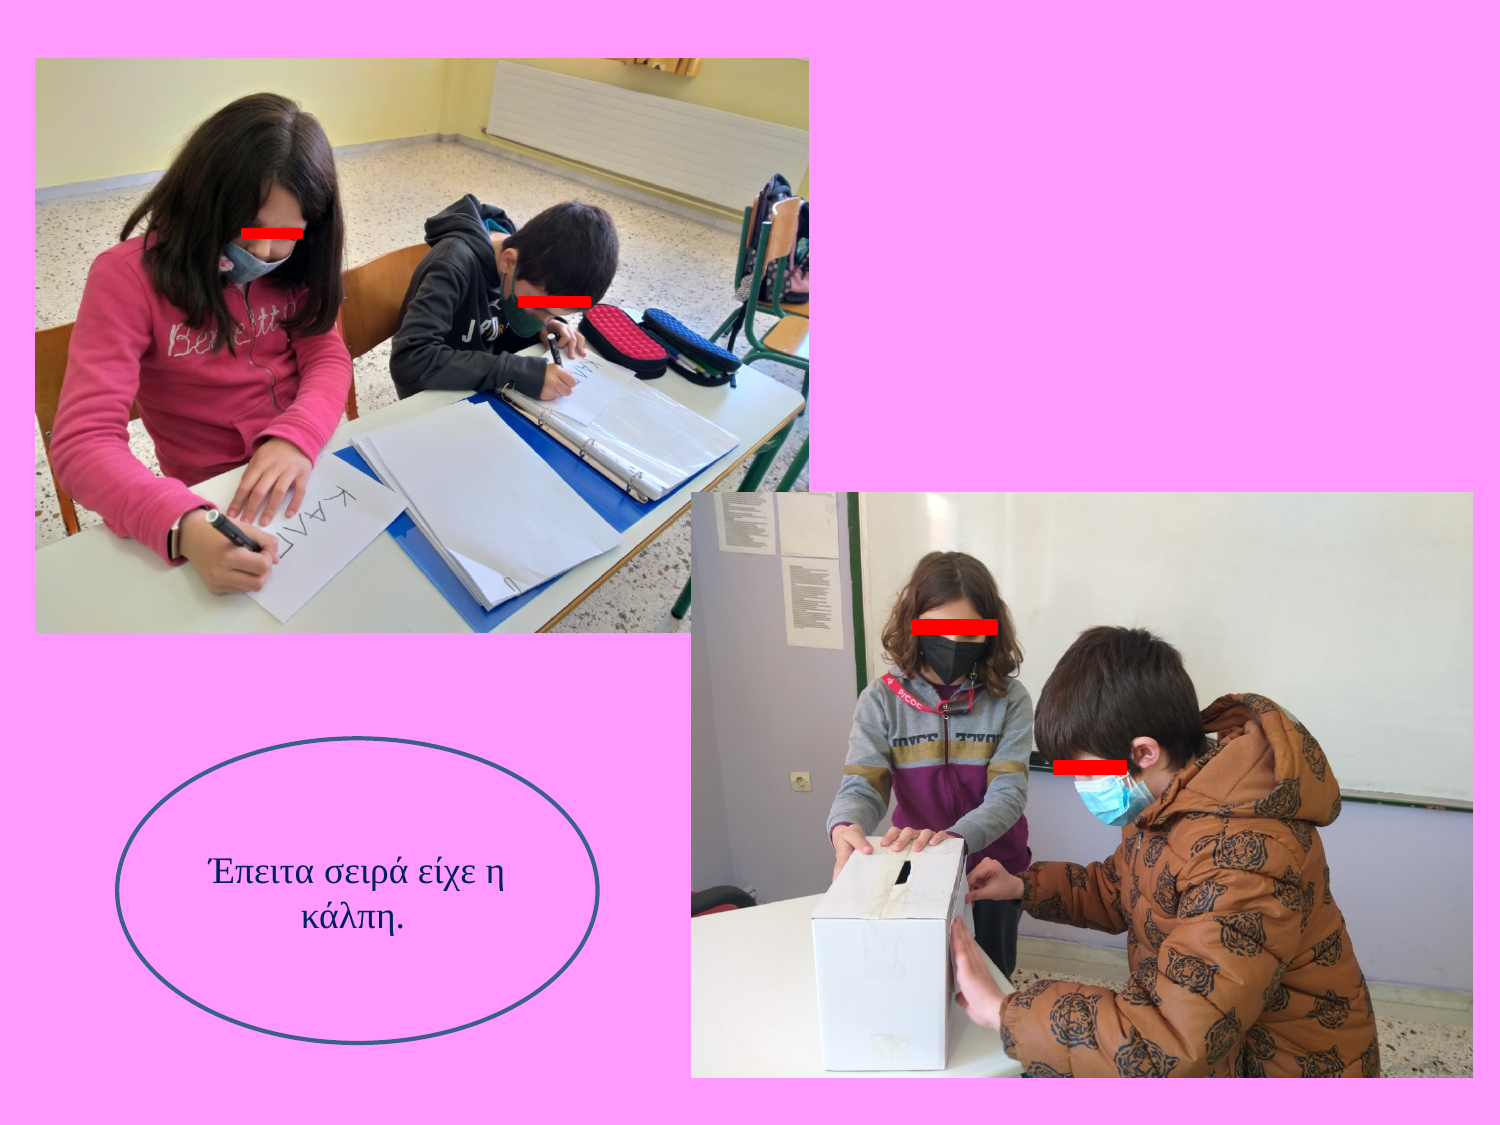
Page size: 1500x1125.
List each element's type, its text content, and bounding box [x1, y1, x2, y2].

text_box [34, 58, 809, 633]
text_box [691, 491, 1473, 1079]
text_box Έπειτα σειρά είχε η κάλπη. [115, 736, 600, 1046]
